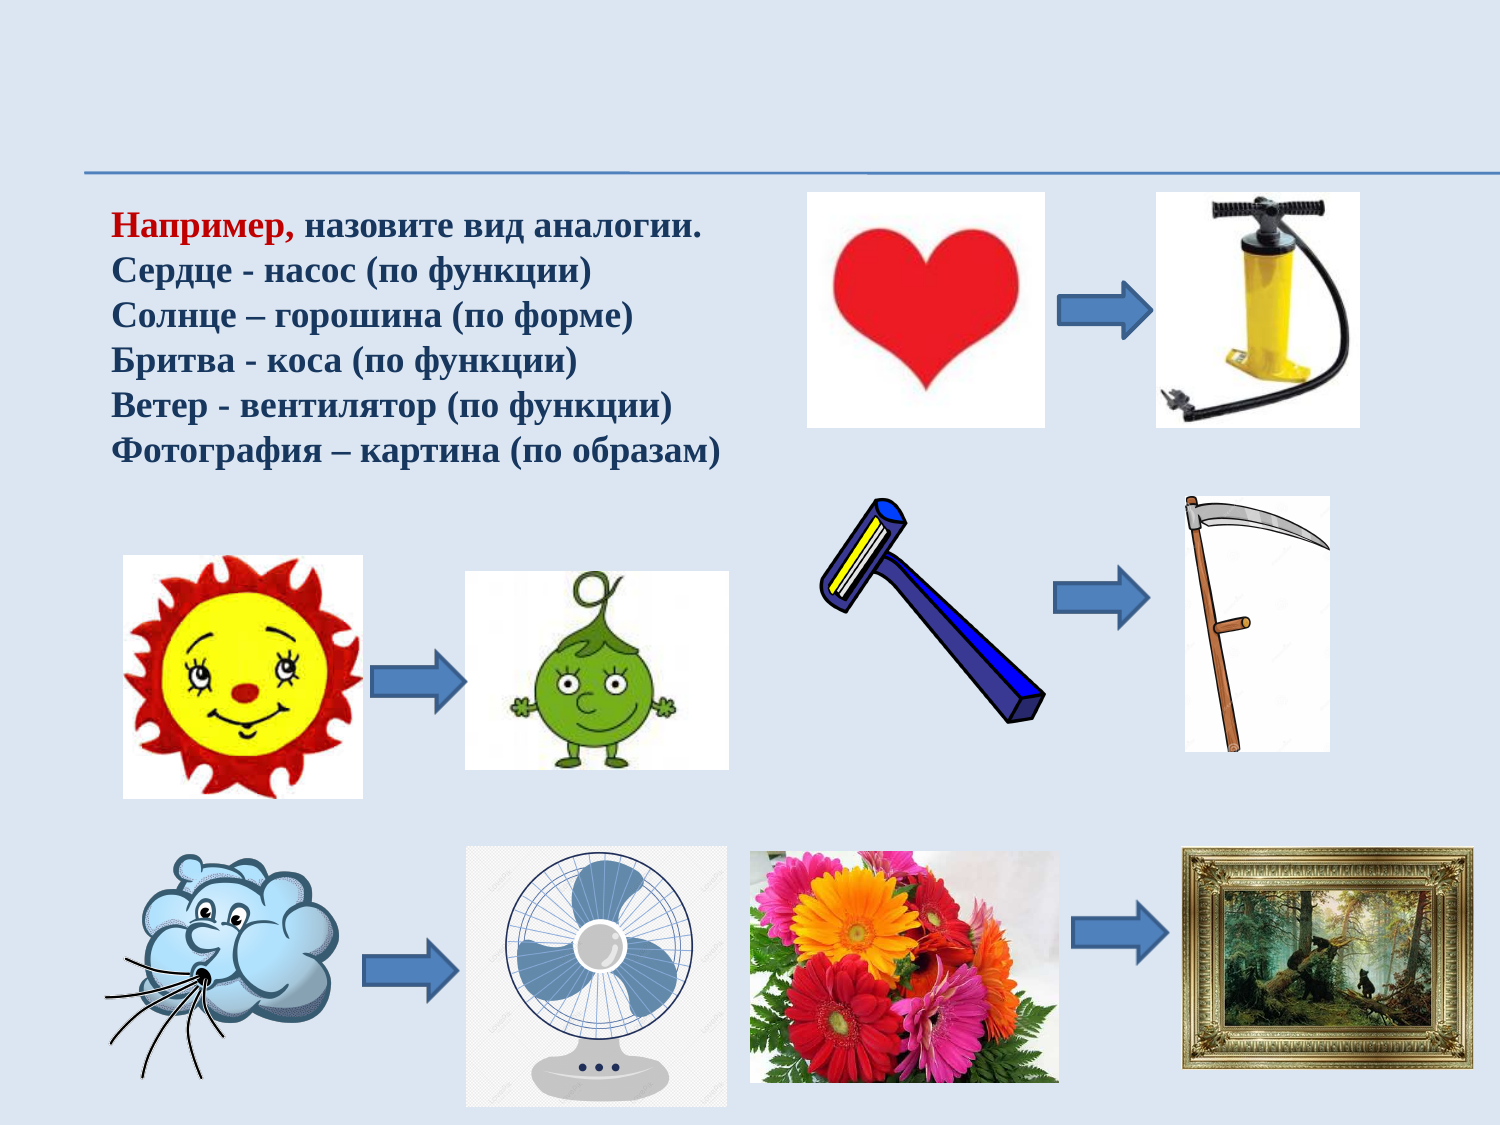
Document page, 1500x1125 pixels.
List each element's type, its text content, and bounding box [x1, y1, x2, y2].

text_box Например, назовите вид аналогии. Сердце - насос (по функции) Солнце – горошина (по форме) Бритва - коса (по функции) Ветер - вентилятор (по функции) Фотография – картина (по образам) [96, 192, 1116, 568]
picture [370, 571, 729, 770]
picture [95, 845, 348, 1089]
picture [1071, 899, 1171, 967]
picture [362, 937, 460, 1005]
picture [123, 555, 363, 799]
picture [806, 192, 1045, 428]
picture [1156, 192, 1360, 428]
picture [1181, 845, 1475, 1070]
picture [466, 845, 727, 1107]
picture [1184, 495, 1331, 752]
picture [750, 851, 1059, 1083]
text_box [1056, 280, 1146, 341]
picture [808, 489, 1151, 740]
